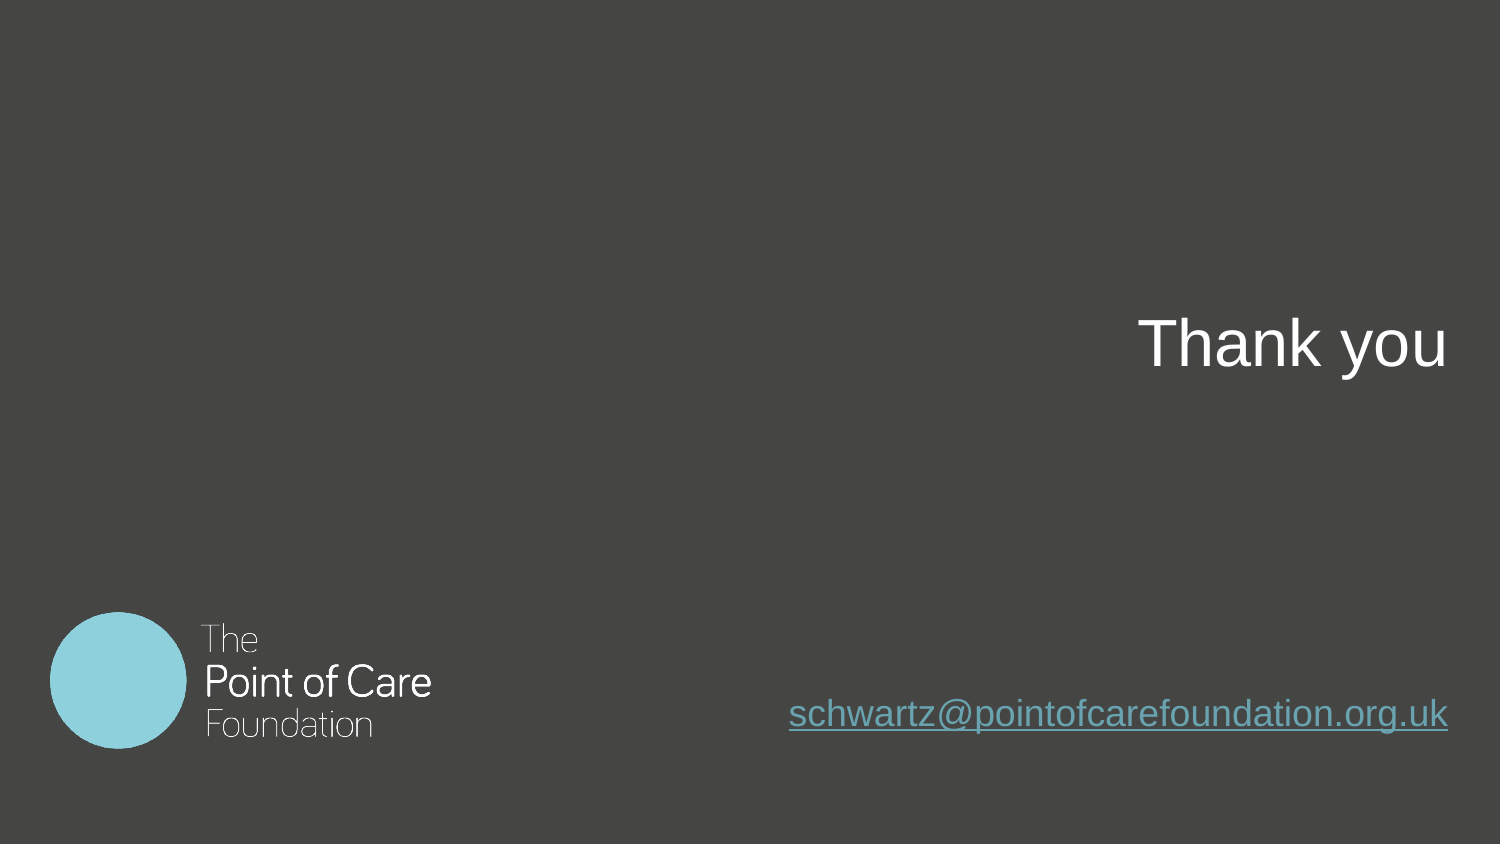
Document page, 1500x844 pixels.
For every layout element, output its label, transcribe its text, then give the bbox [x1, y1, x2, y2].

list Thank you [58, 300, 1449, 503]
picture [12, 552, 491, 817]
list schwartz@pointofcarefoundation.org.uk [575, 628, 1449, 735]
